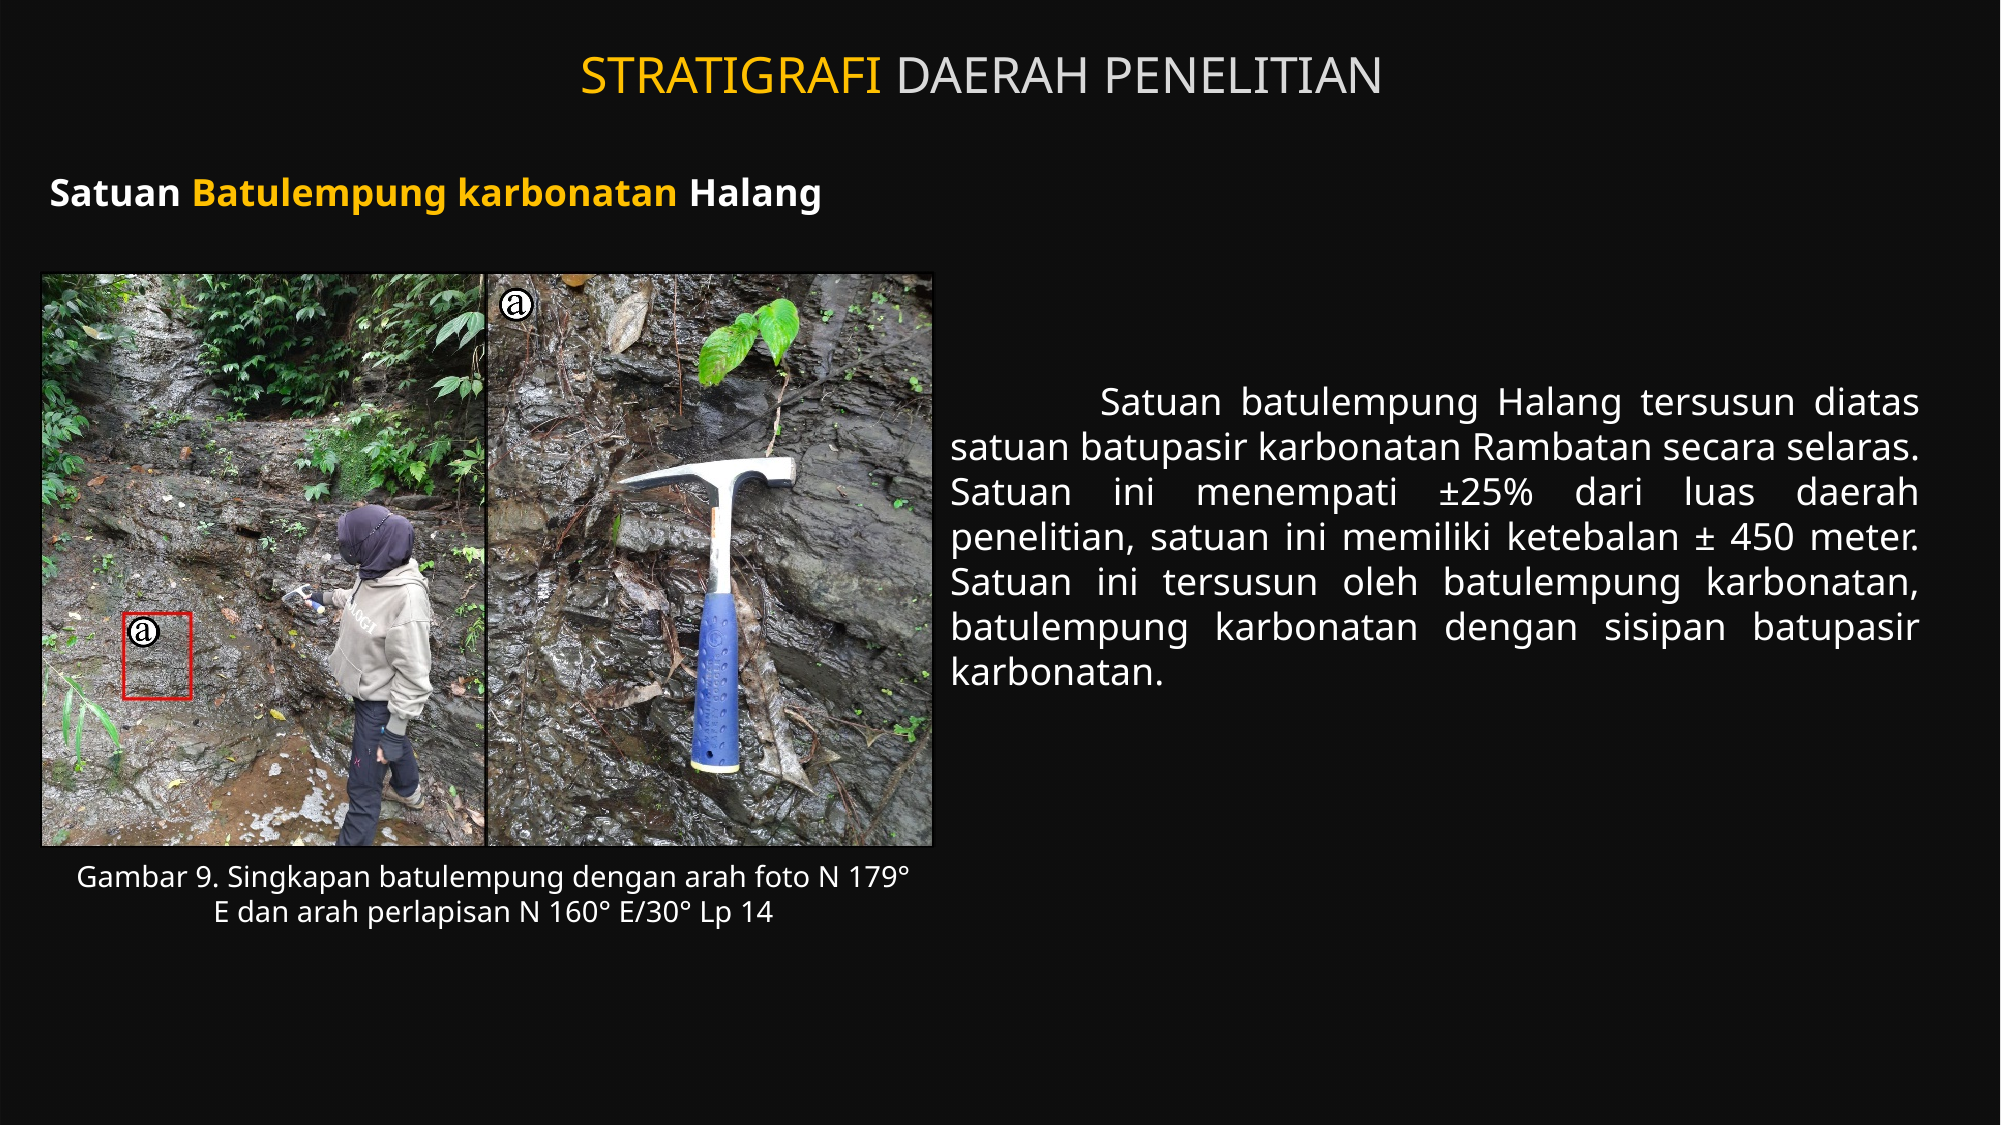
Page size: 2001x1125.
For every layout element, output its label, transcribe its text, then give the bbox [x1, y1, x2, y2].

text_box STRATIGRAFI DAERAH PENELITIAN [474, 35, 1492, 111]
text_box Satuan batulempung Halang tersusun diatas satuan batupasir karbonatan Rambatan secara selaras. Satuan ini menempati ±25% dari luas daerah penelitian, satuan ini memiliki ketebalan ± 450 meter. Satuan ini tersusun oleh batulempung karbonatan, batulempung karbonatan dengan sisipan batupasir karbonatan. [936, 370, 1936, 746]
text_box Satuan Batulempung karbonatan Halang [34, 161, 838, 222]
text_box Gambar 9. Singkapan batulempung dengan arah foto N 179° E dan arah perlapisan N 160° E/30° Lp 14 [52, 850, 936, 936]
picture [0, 0, 2001, 1125]
